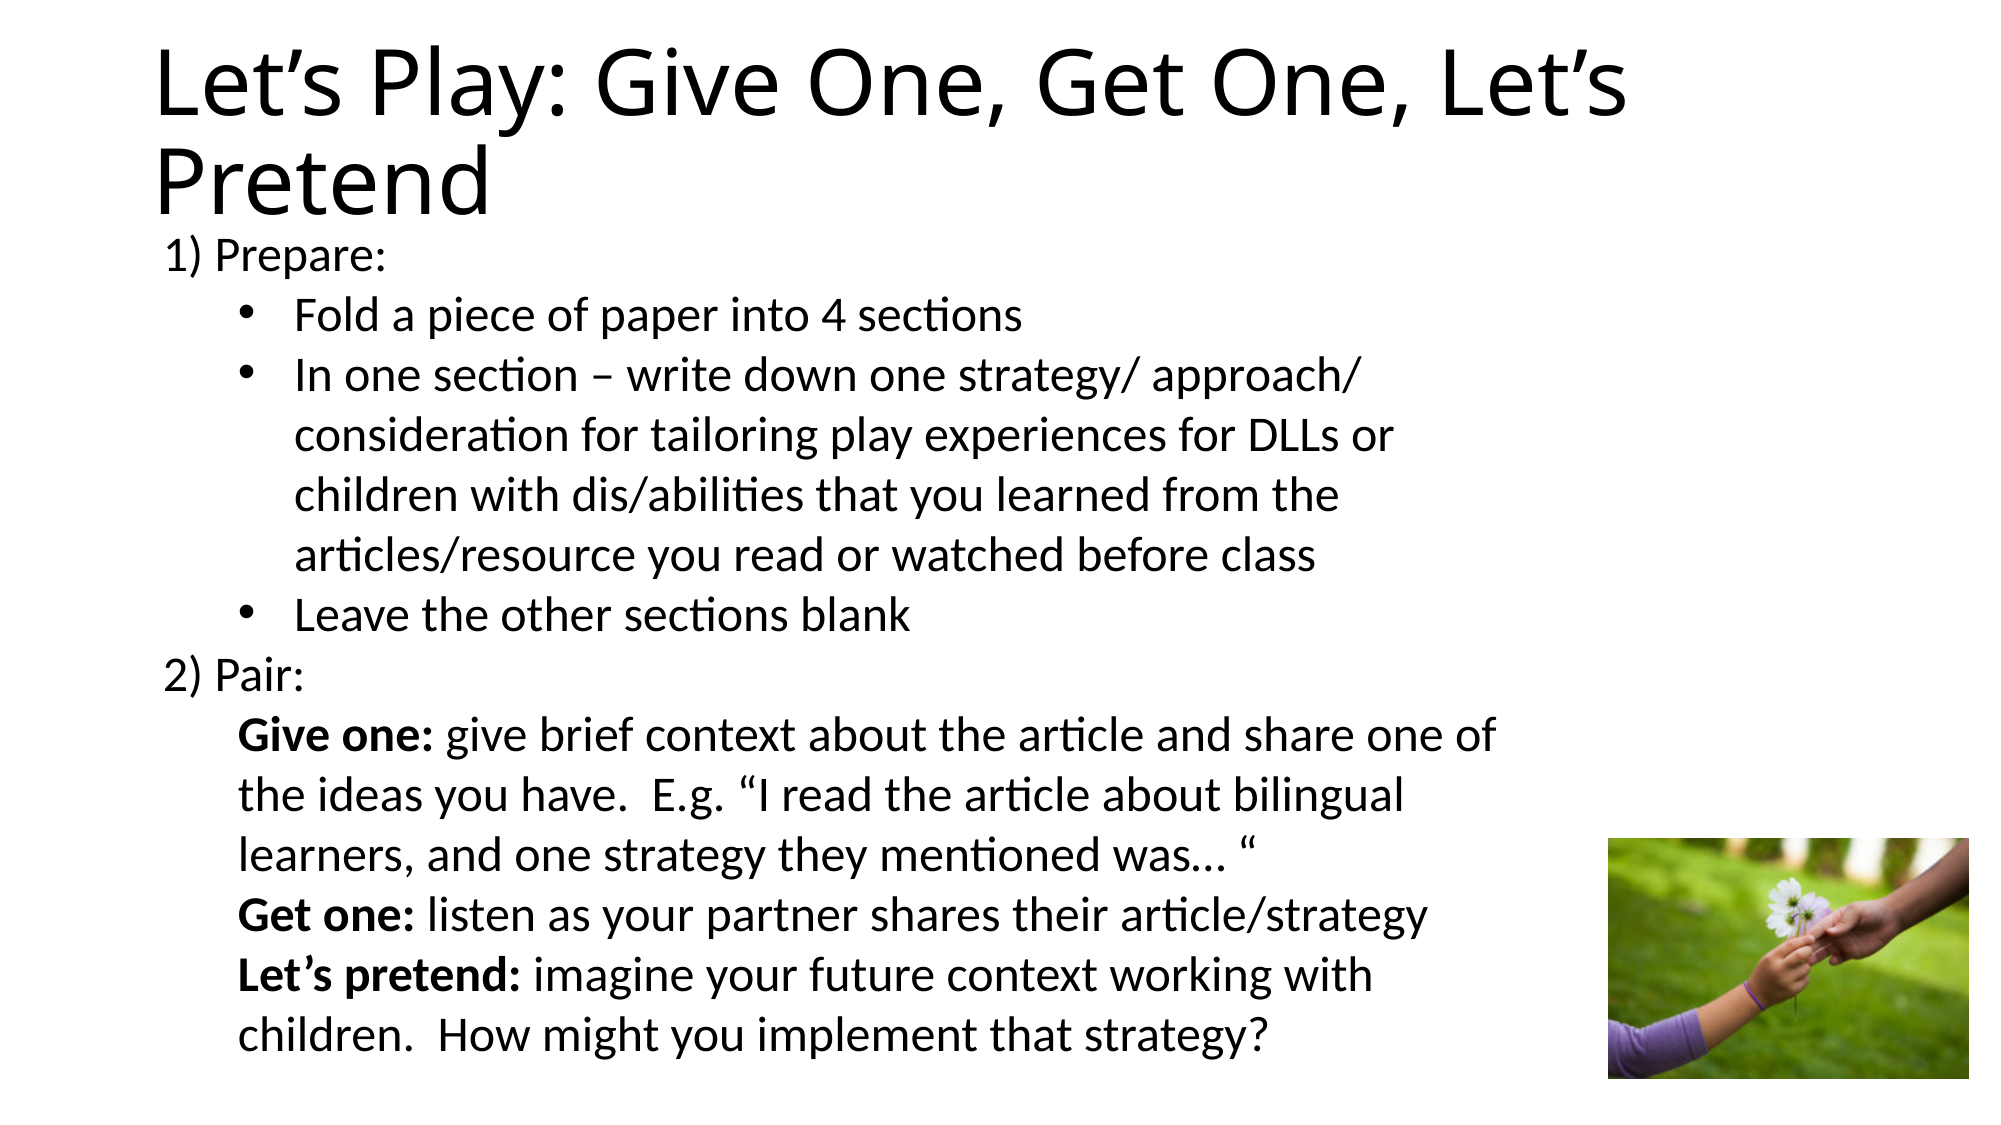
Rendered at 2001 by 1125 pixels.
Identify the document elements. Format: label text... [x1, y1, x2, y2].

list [1608, 838, 1969, 1079]
text_box 1) Prepare: Fold a piece of paper into 4 sections In one section – write down one strategy/ approach/ consideration for tailoring play experiences for DLLs or children with dis/abilities that you learned from the articles/resource you read or watched before class Leave the other sections blank 2) Pair: Give one: give brief context about the article and share one of the ideas you have. E.g. “I read the article about bilingual learners, and one strategy they mentioned was… “ Get one: listen as your partner shares their article/strategy Let’s pretend: imagine your future context working with children. How might you implement that strategy? [73, 213, 1575, 1125]
title Let’s Play: Give One, Get One, Let’s Pretend [137, 26, 1863, 245]
